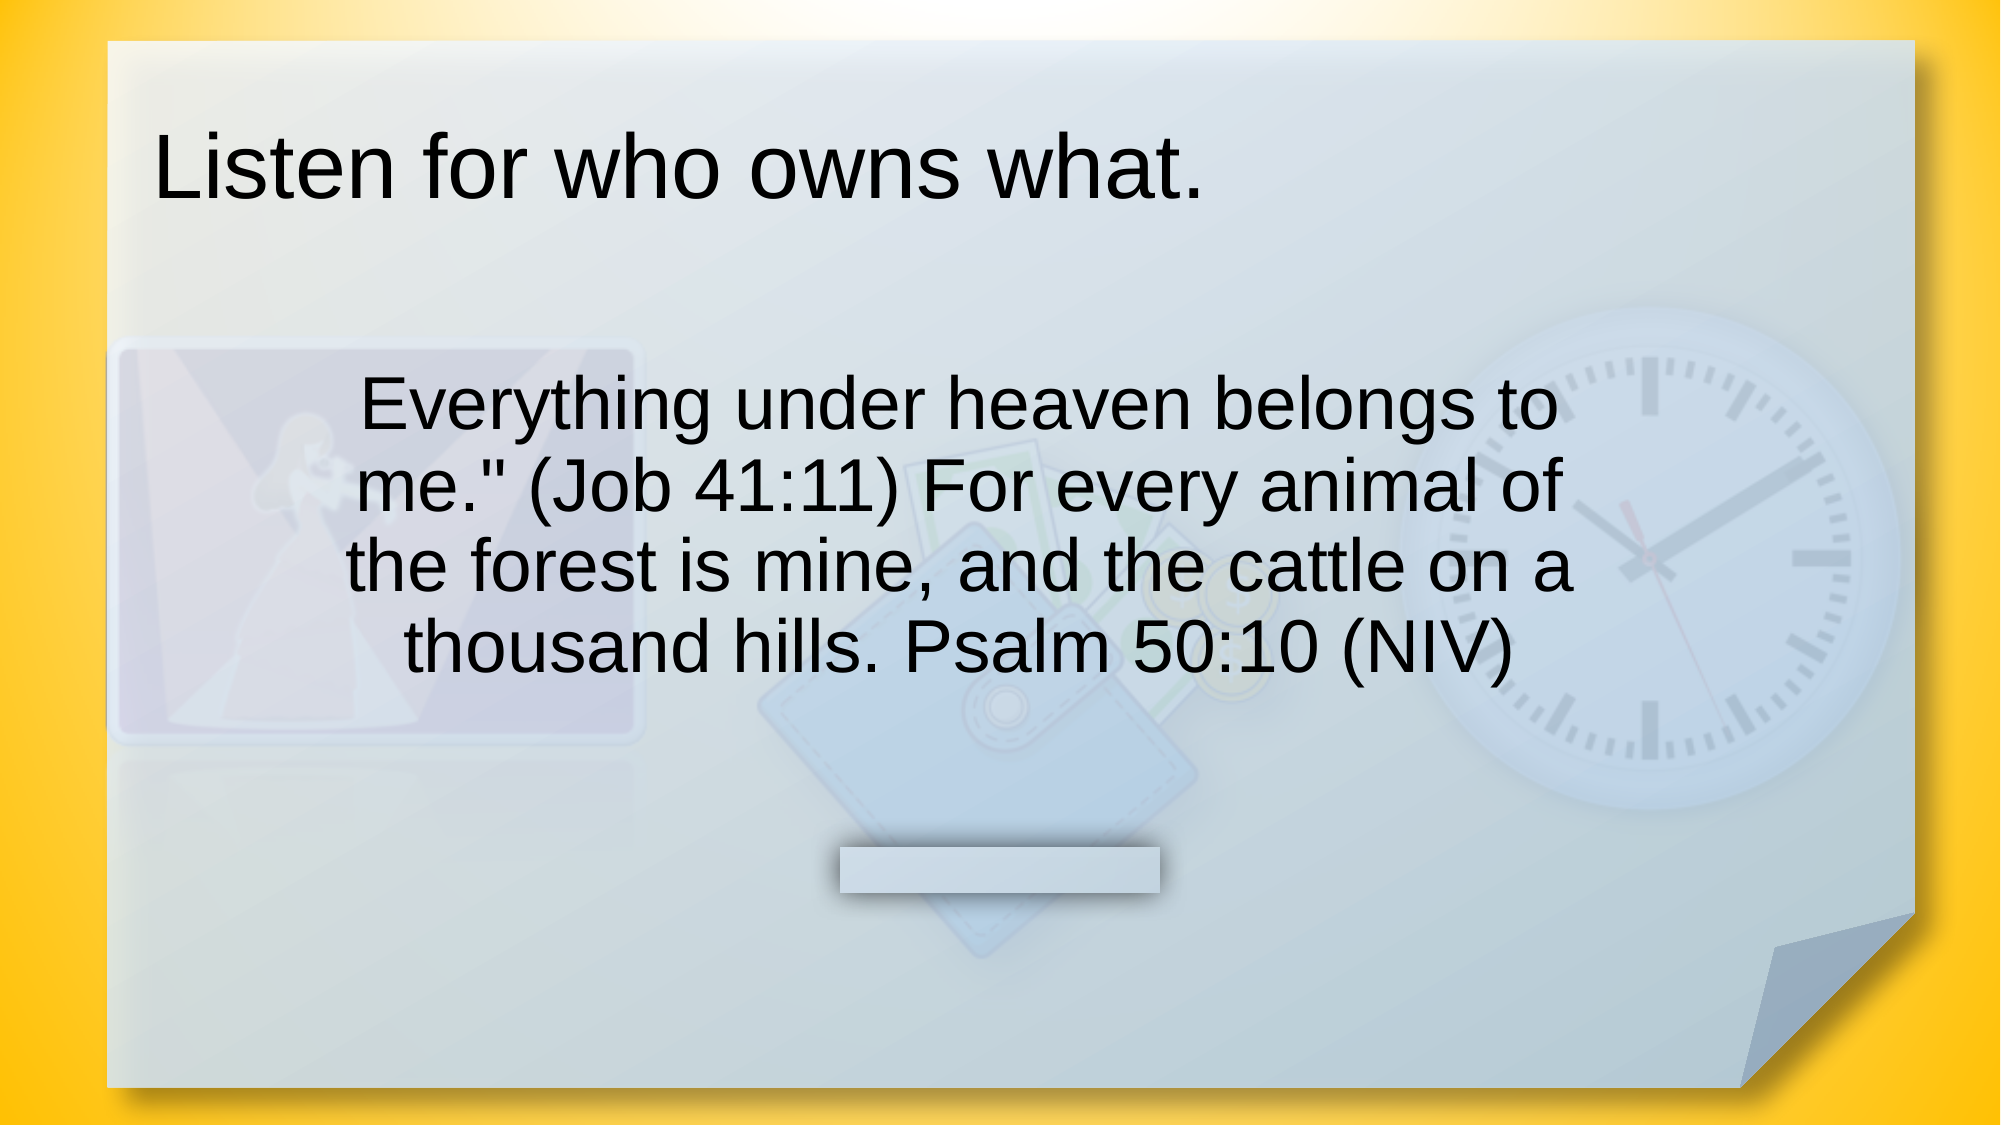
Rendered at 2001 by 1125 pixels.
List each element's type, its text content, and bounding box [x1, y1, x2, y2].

list Everything under heaven belongs to me." (Job 41:11) For every animal of the forest is mine, and the cattle on a thousand hills. Psalm 50:10 (NIV) [282, 357, 1638, 833]
picture [0, 0, 2001, 1125]
title Listen for who owns what. [137, 59, 1863, 278]
